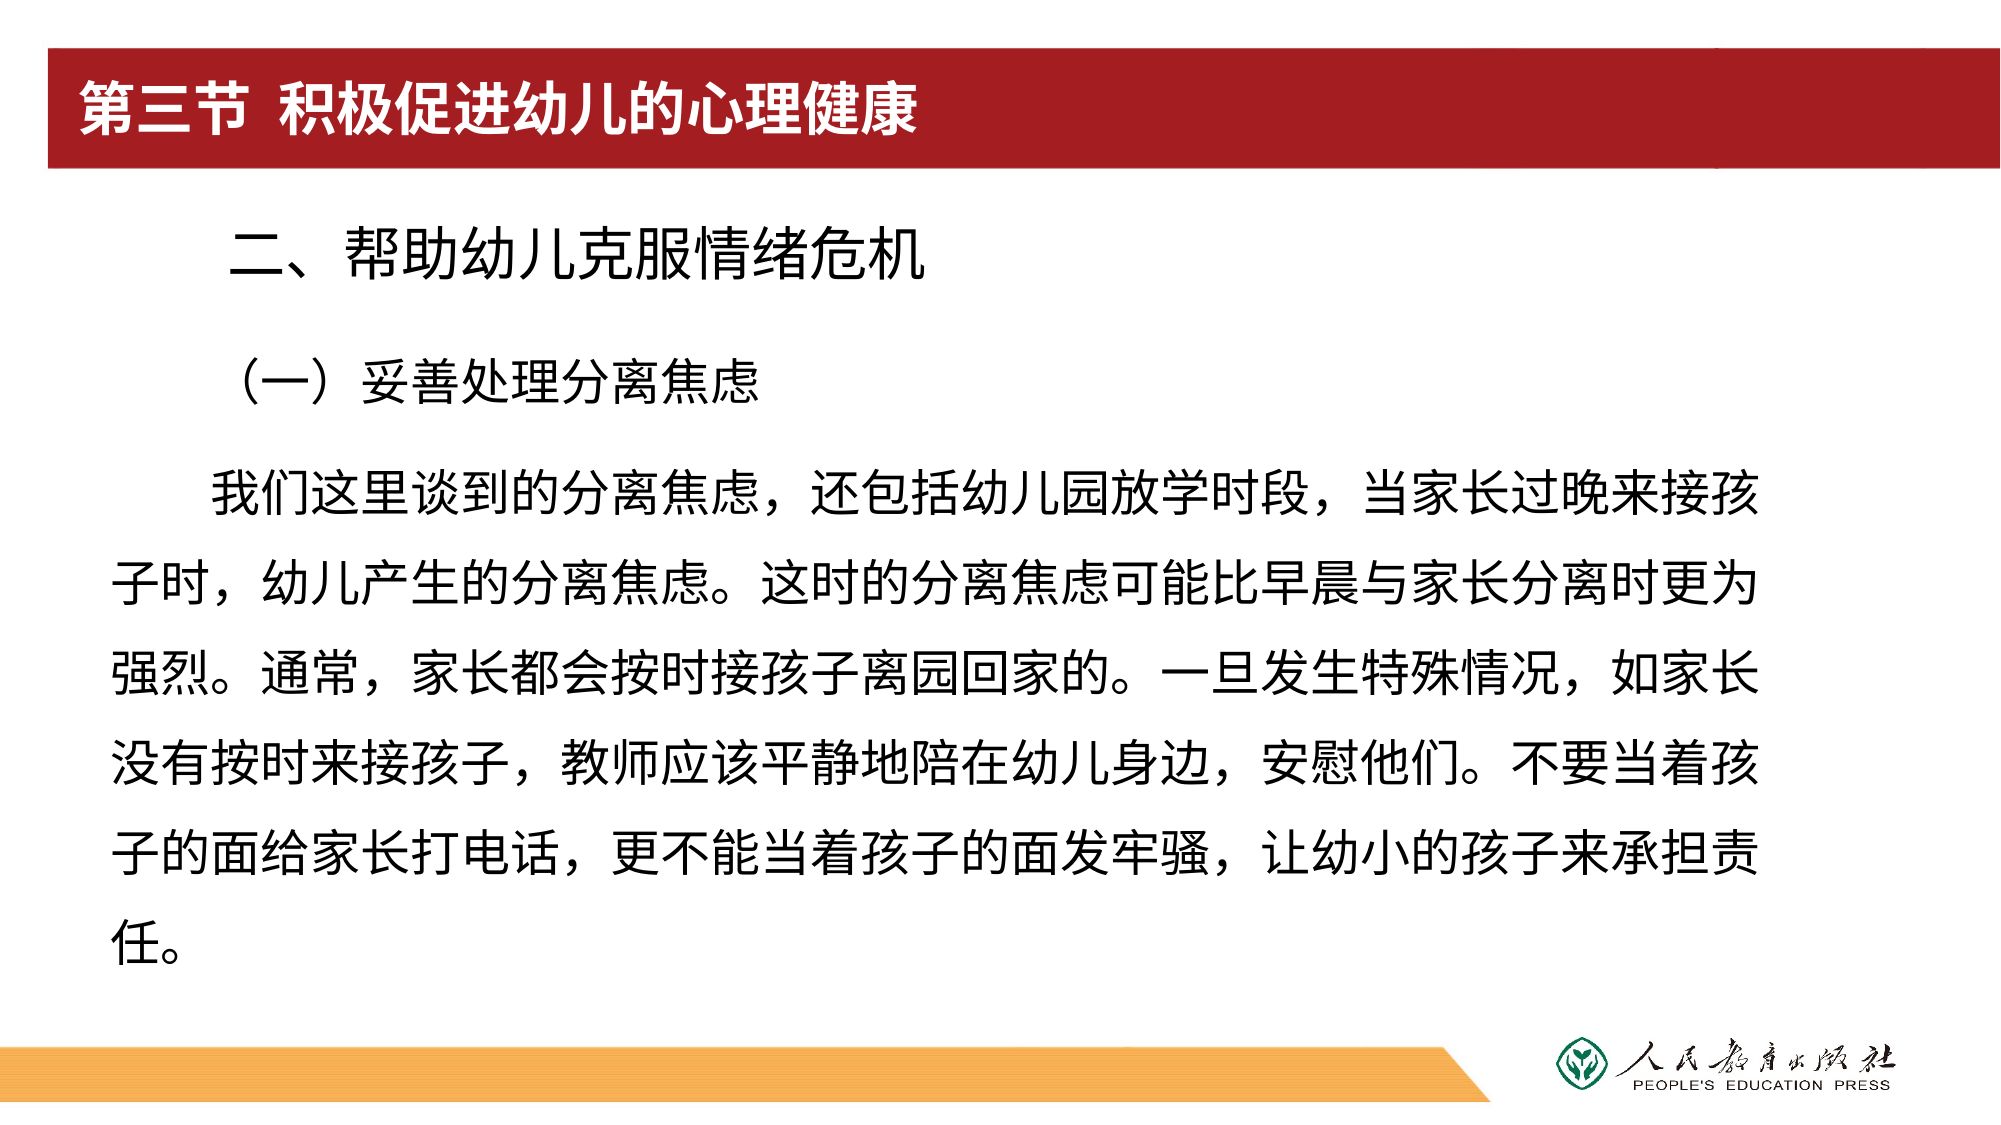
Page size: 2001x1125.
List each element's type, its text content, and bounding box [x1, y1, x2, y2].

list （一）妥善处理分离焦虑 我们这里谈到的分离焦虑，还包括幼儿园放学时段，当家长过晚来接孩子时，幼儿产生的分离焦虑。这时的分离焦虑可能比早晨与家长分离时更为强烈。通常，家长都会按时接孩子离园回家的。一旦发生特殊情况，如家长没有按时来接孩子，教师应该平静地陪在幼儿身边，安慰他们。不要当着孩子的面给家长打电话，更不能当着孩子的面发牢骚，让幼小的孩子来承担责任。 [95, 313, 1821, 1049]
list 二、帮助幼儿克服情绪危机 [95, 209, 1794, 338]
picture [0, 0, 2001, 1125]
title 第三节 积极促进幼儿的心理健康 [62, 57, 1788, 167]
